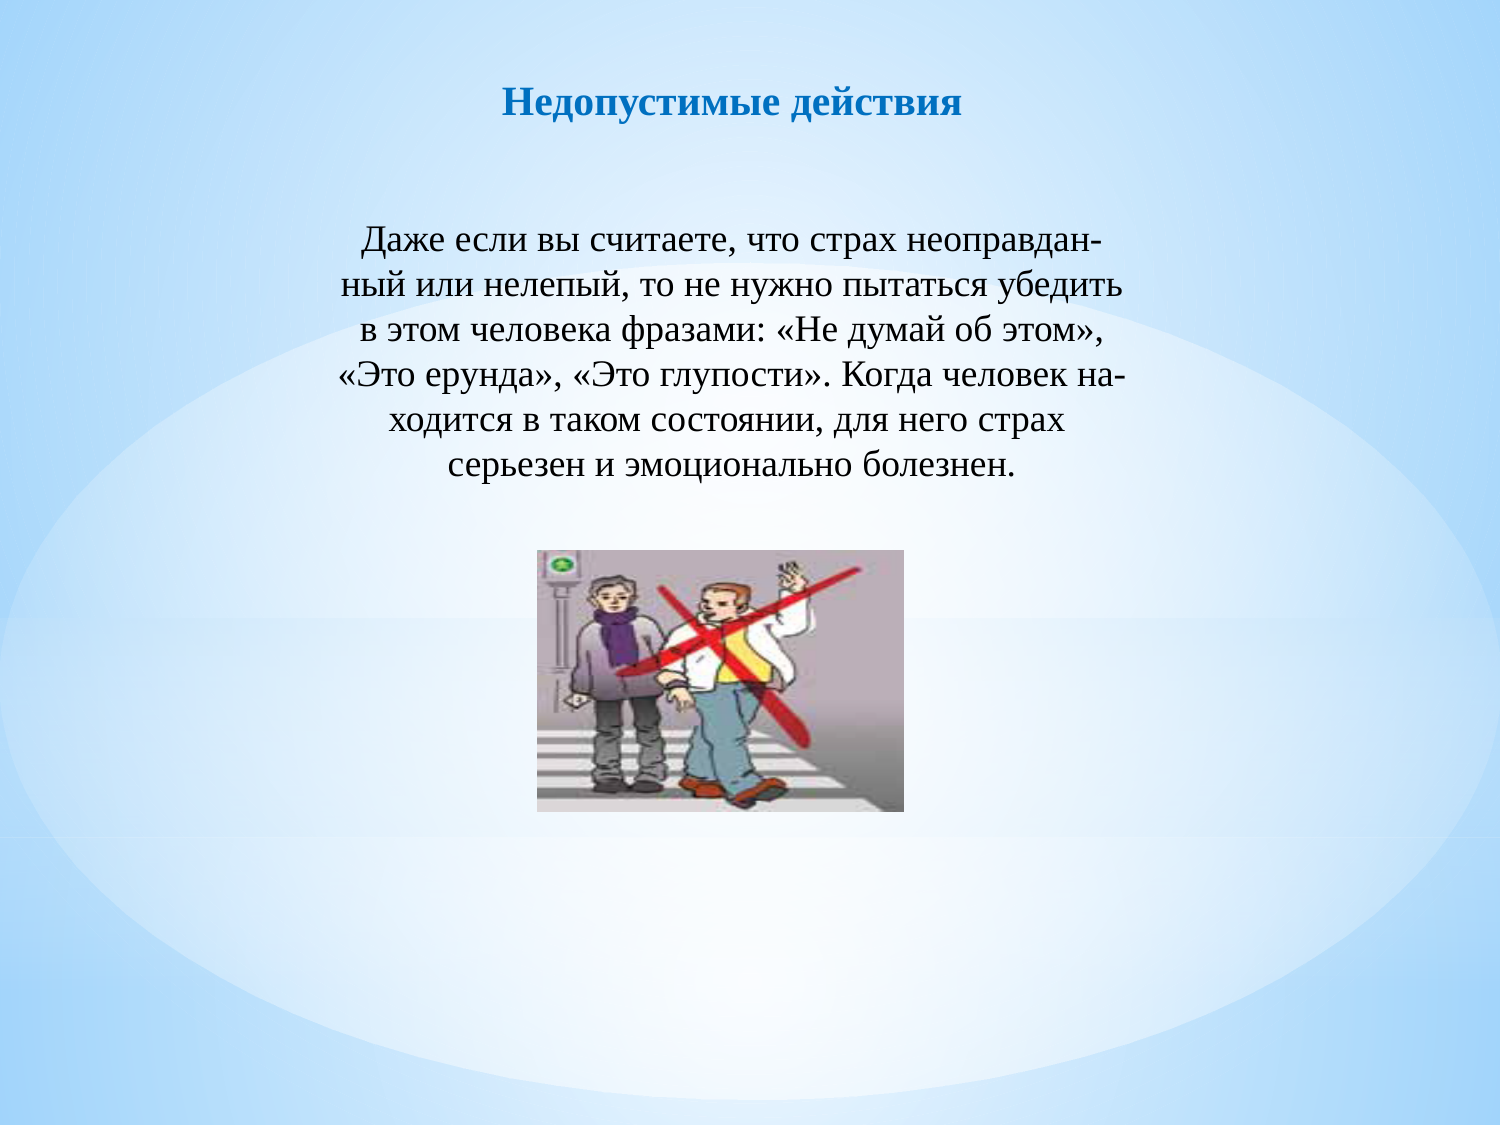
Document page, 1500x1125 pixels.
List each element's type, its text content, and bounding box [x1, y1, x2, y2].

text_box Недопустимые действия Даже если вы считаете, что страх неоправдан- ный или нелепый, то не нужно пытаться убедить в этом человека фразами: «Не думай об этом», «Это ерунда», «Это глупости». Когда человек на- ходится в таком состоянии, для него страх серьезен и эмоционально болезнен. [76, 66, 1388, 537]
picture [537, 550, 904, 812]
